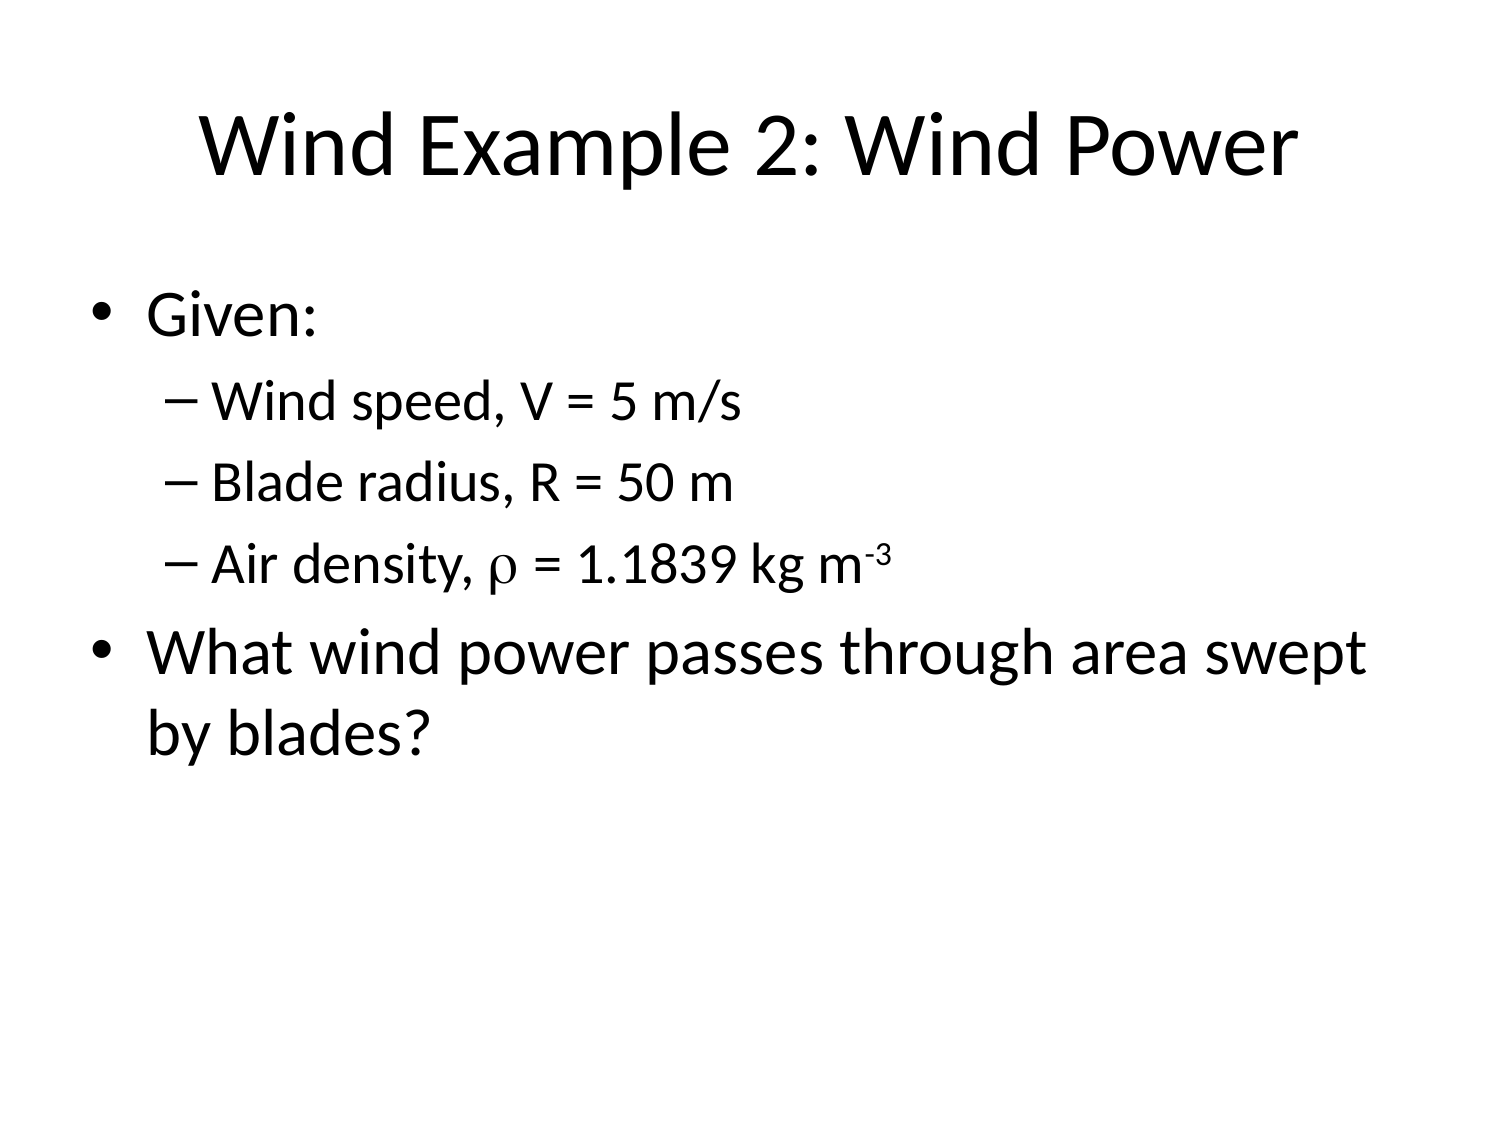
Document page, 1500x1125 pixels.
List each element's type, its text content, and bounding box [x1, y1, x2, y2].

title Wind Example 2: Wind Power [75, 45, 1425, 233]
list Given: Wind speed, V = 5 m/s Blade radius, R = 50 m Air density,  = 1.1839 kg m-3 What wind power passes through area swept by blades? [75, 262, 1425, 1005]
